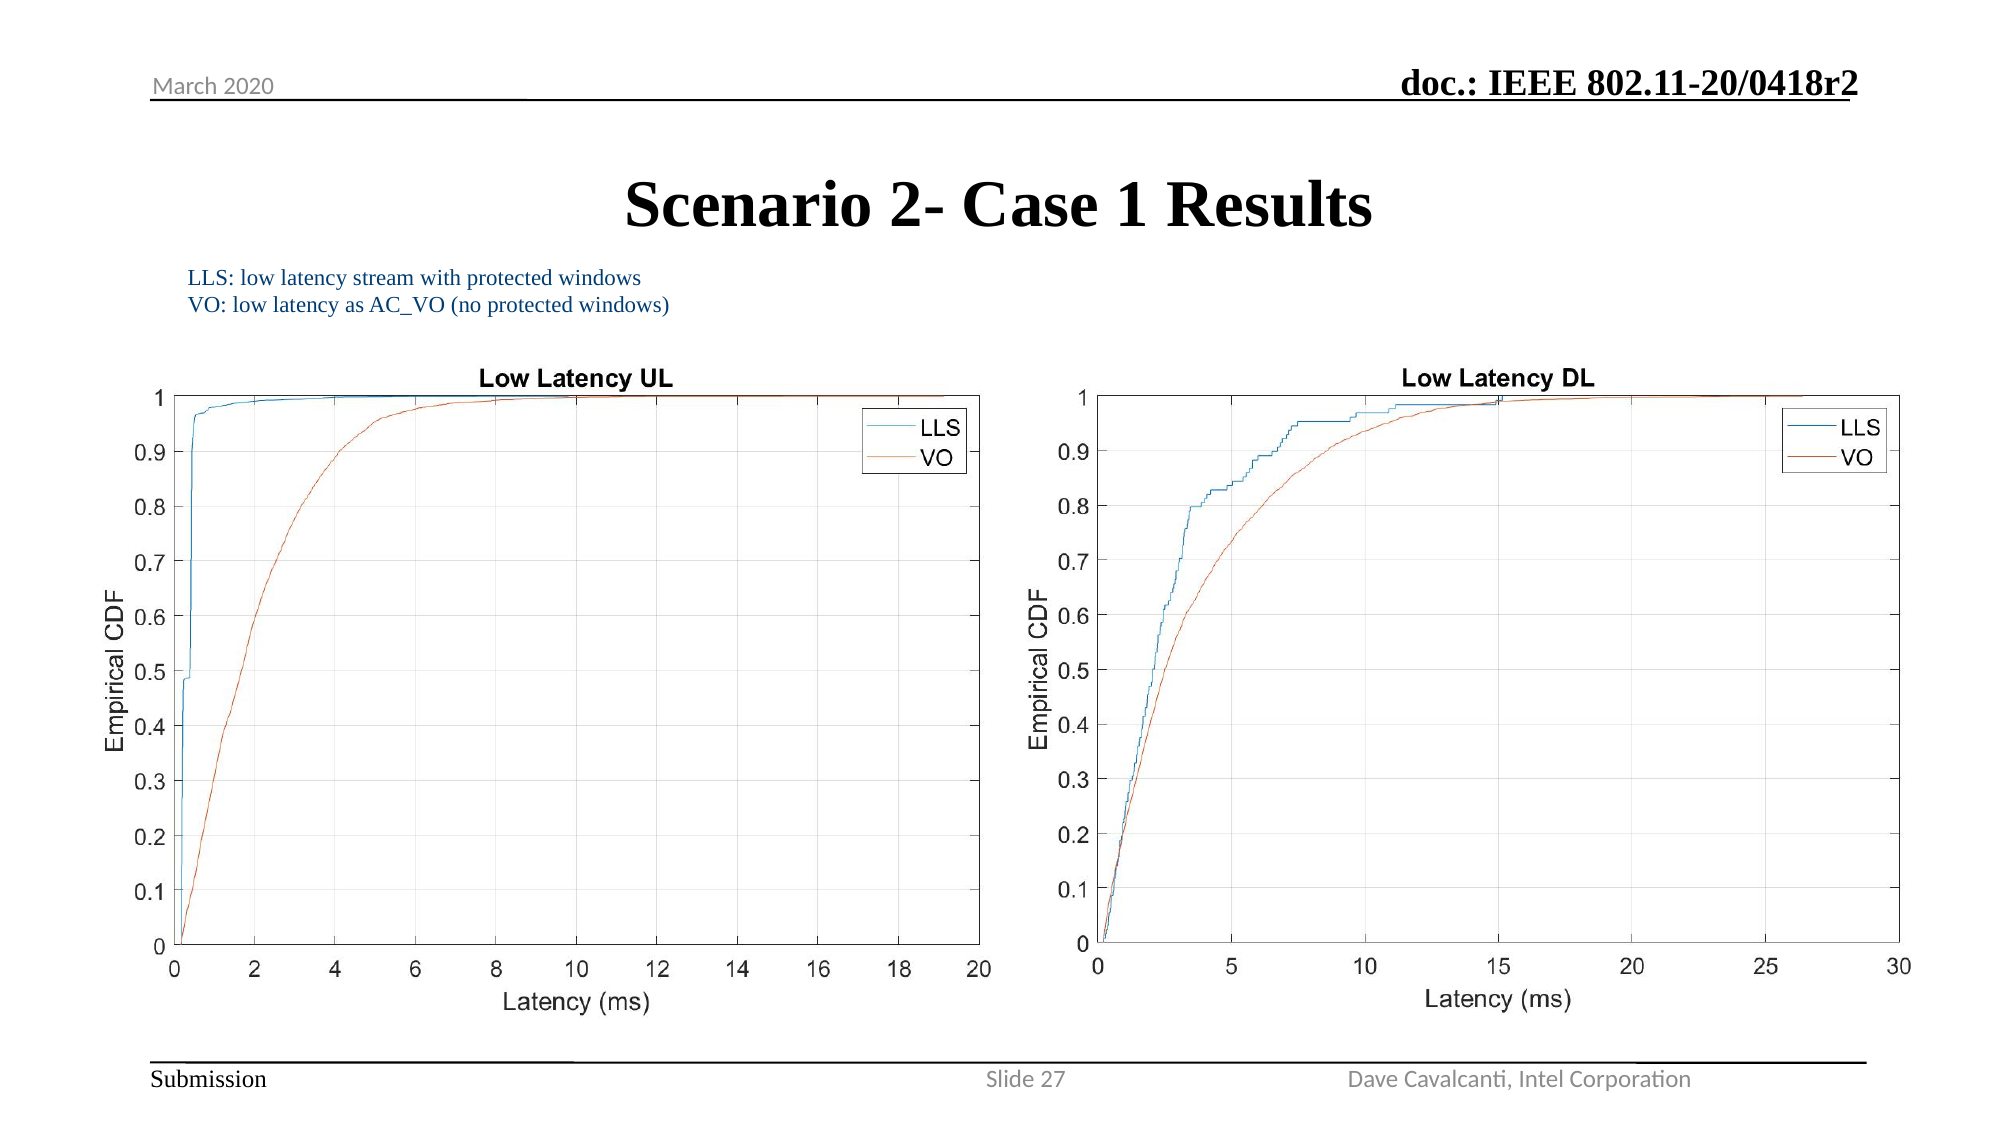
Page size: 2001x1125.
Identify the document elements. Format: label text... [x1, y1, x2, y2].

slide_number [152, 54, 563, 100]
slide_number Slide 27 [950, 1061, 1067, 1123]
text_box LLS: low latency stream with protected windows VO: low latency as AC_VO (no protected windows) [187, 262, 985, 318]
footer Dave Cavalcanti, Intel Corporation [1171, 1061, 1869, 1093]
title Scenario 2- Case 1 Results [149, 112, 1850, 288]
picture [71, 345, 1916, 1039]
